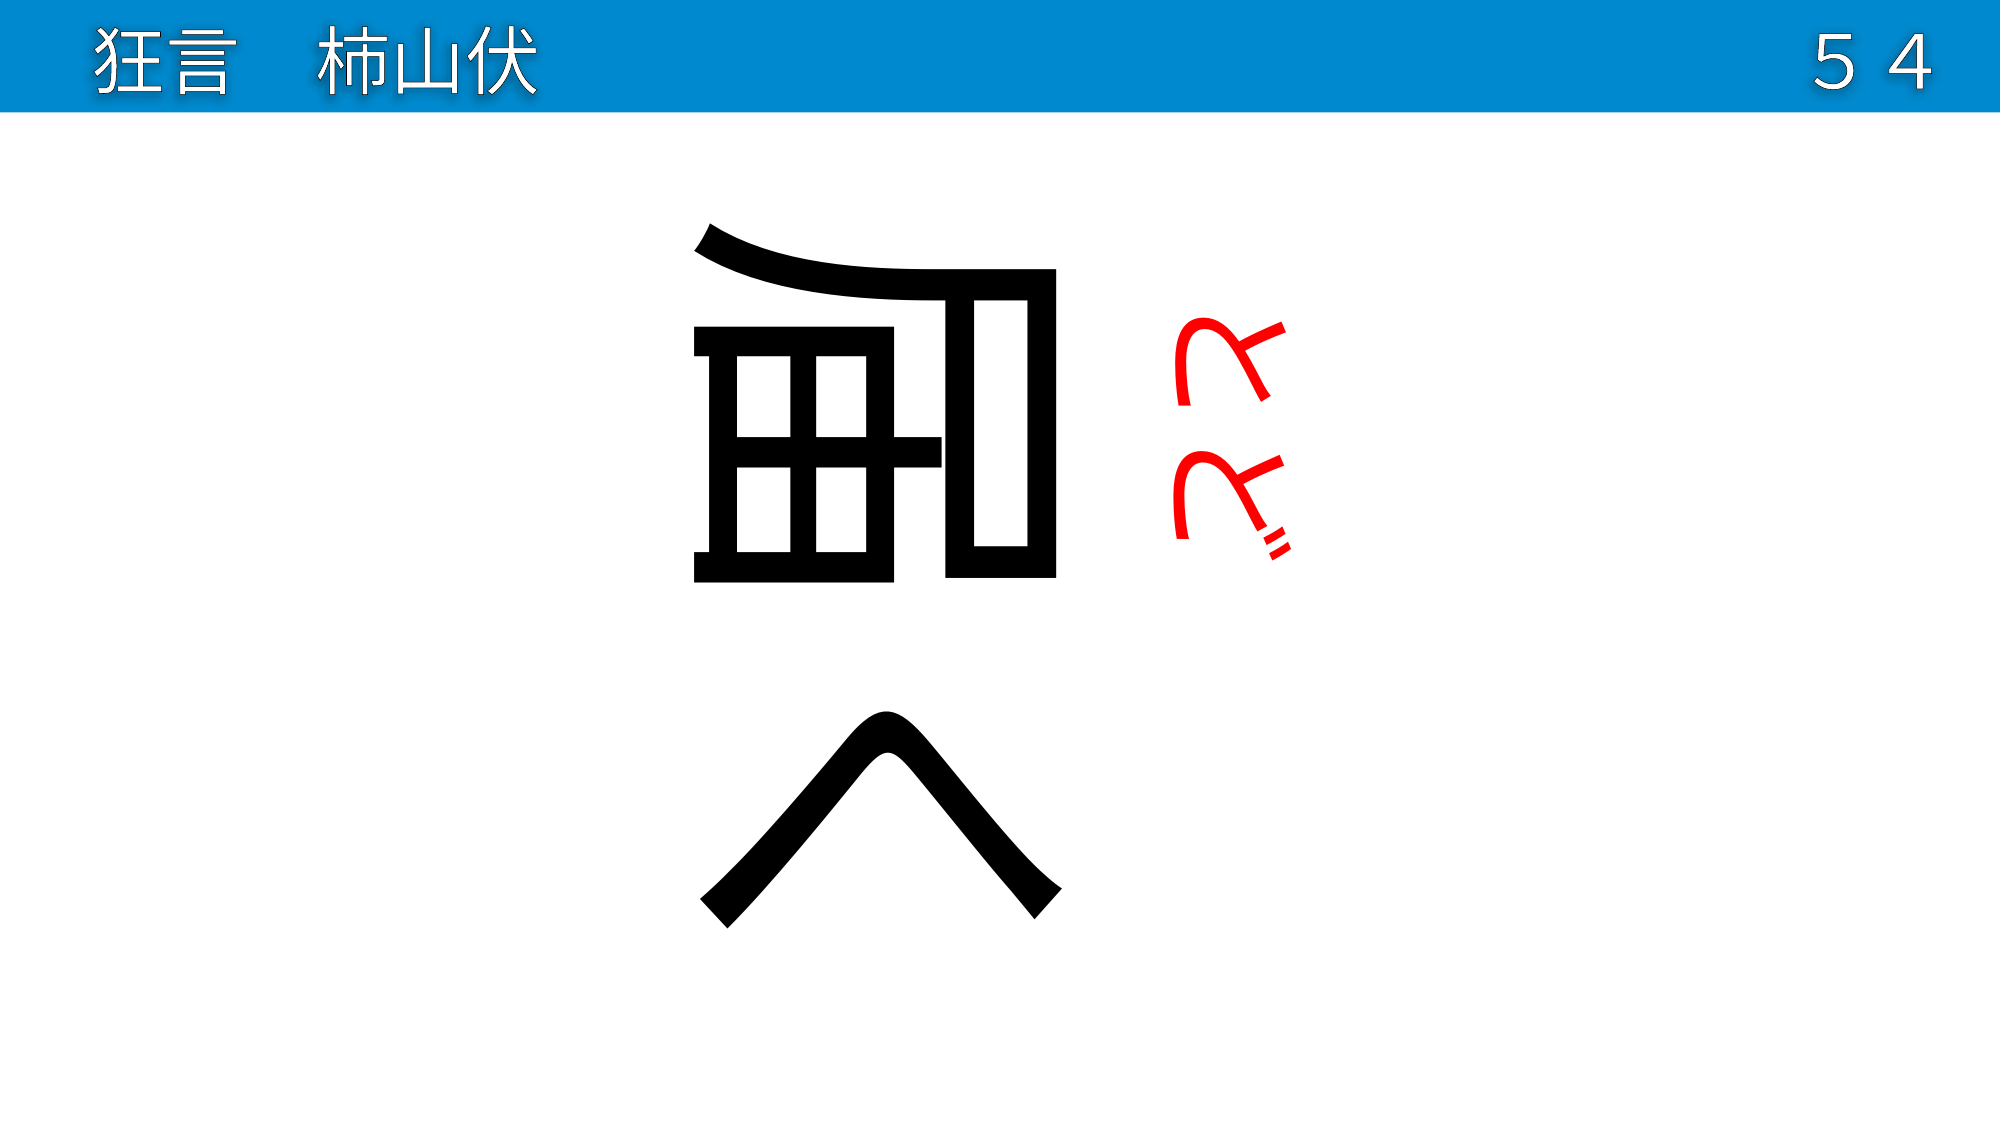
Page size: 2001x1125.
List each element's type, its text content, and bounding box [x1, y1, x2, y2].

text_box [0, 0, 2000, 113]
text_box 狂言 柿山伏 [75, 6, 1225, 112]
text_box とど [1152, 275, 1325, 569]
text_box ５４ [1782, 6, 1963, 112]
text_box 届く [616, 195, 1152, 1125]
